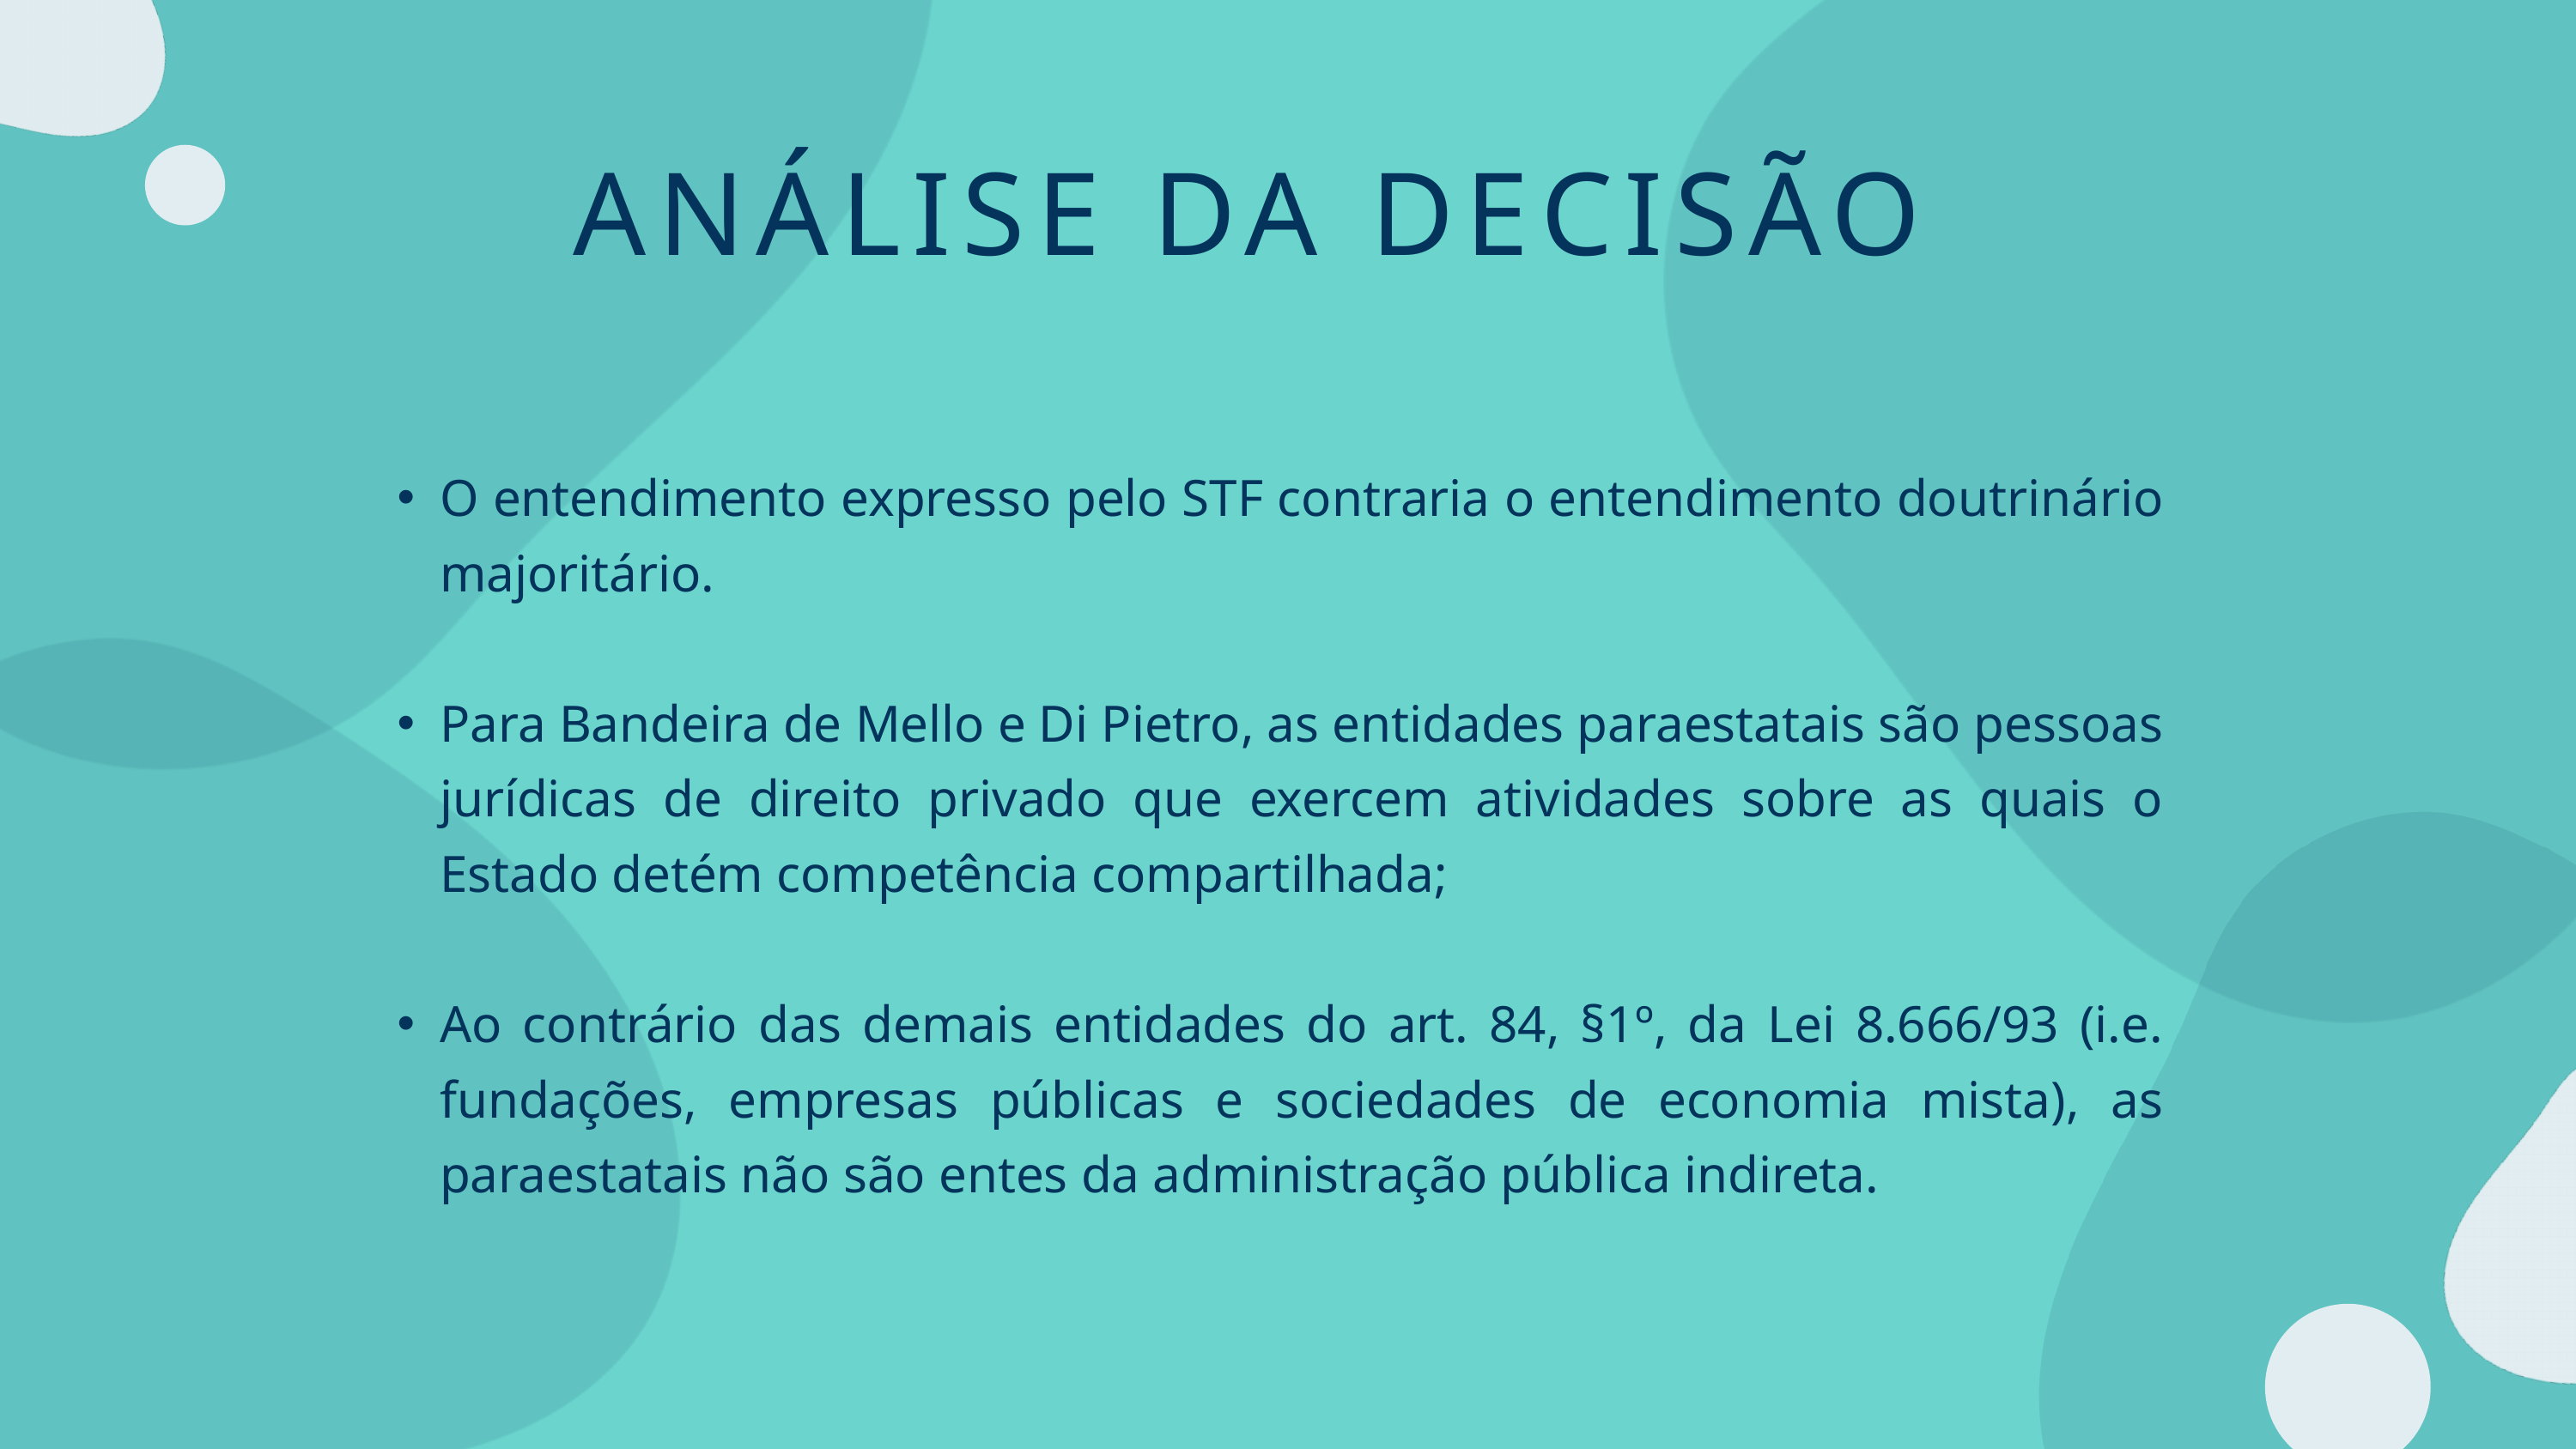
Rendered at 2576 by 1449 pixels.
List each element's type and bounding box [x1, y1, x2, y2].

text_box [144, 144, 226, 226]
picture [1660, 0, 2576, 1449]
text_box [332, 140, 2164, 1204]
picture [0, 0, 863, 1449]
text_box [2264, 1303, 2432, 1449]
